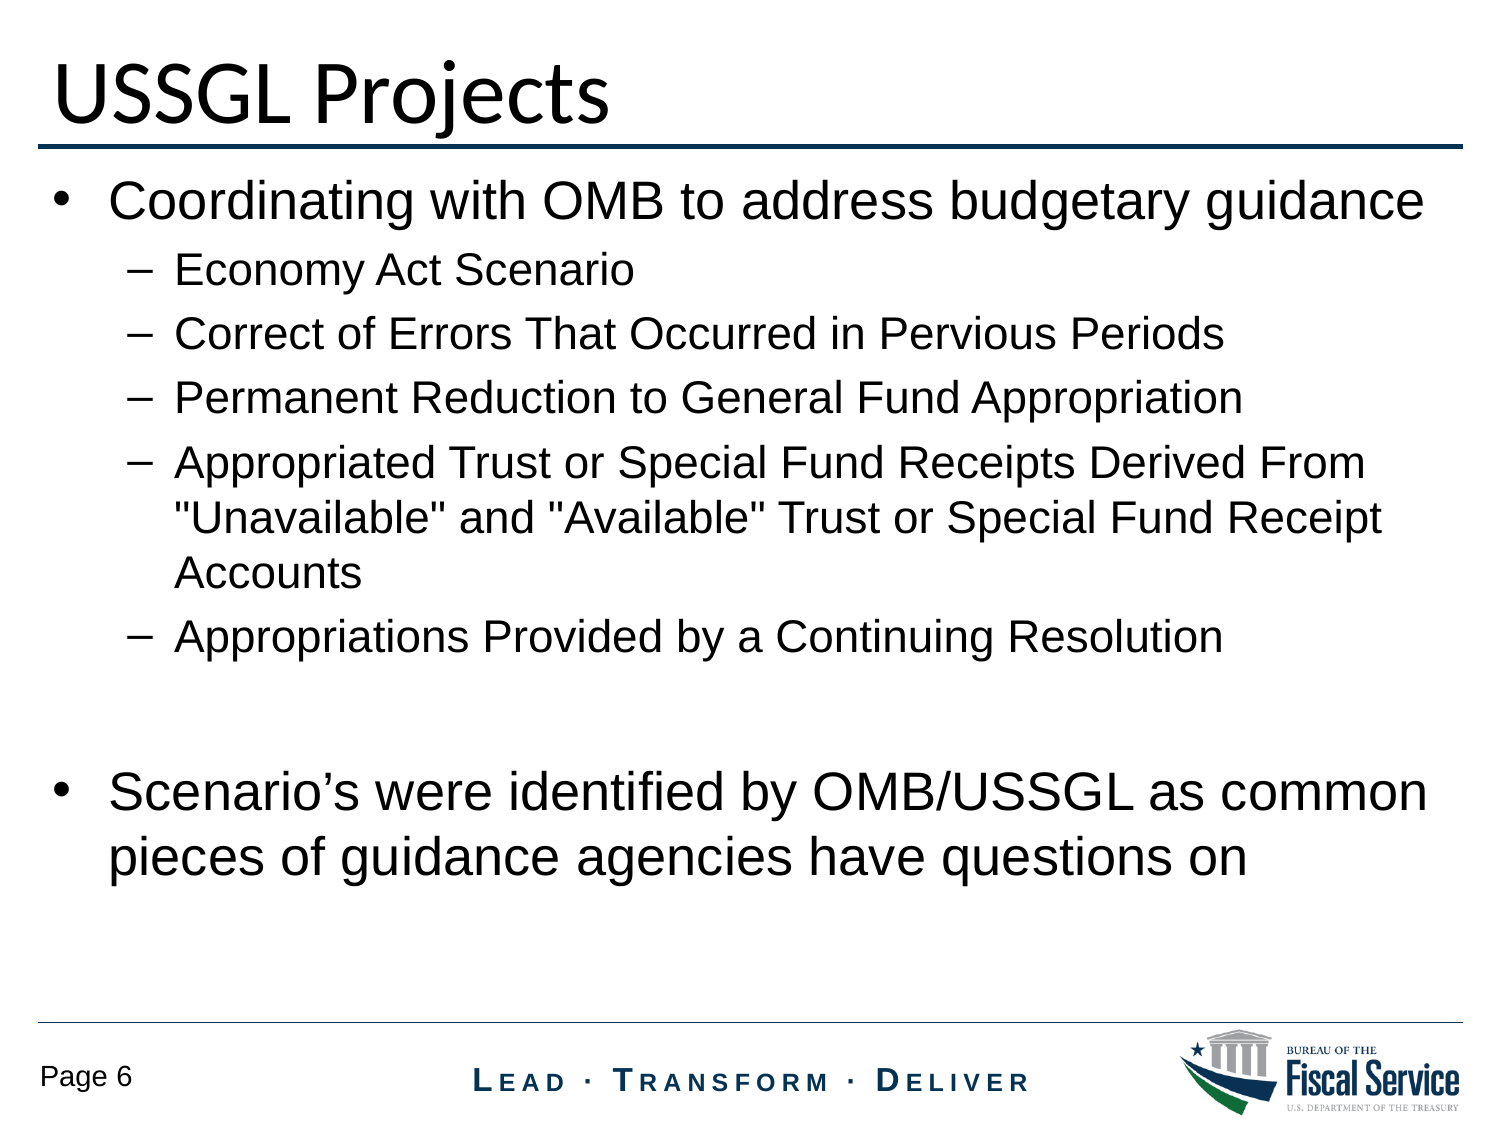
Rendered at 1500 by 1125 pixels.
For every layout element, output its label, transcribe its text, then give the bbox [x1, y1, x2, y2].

list USSGL Projects [37, 24, 1463, 138]
picture [1175, 1026, 1463, 1118]
list Coordinating with OMB to address budgetary guidance Economy Act Scenario Correct of Errors That Occurred in Pervious Periods Permanent Reduction to General Fund Appropriation Appropriated Trust or Special Fund Receipts Derived From "Unavailable" and "Available" Trust or Special Fund Receipt Accounts Appropriations Provided by a Continuing Resolution Scenario’s were identified by OMB/USSGL as common pieces of guidance agencies have questions on [37, 158, 1463, 1013]
